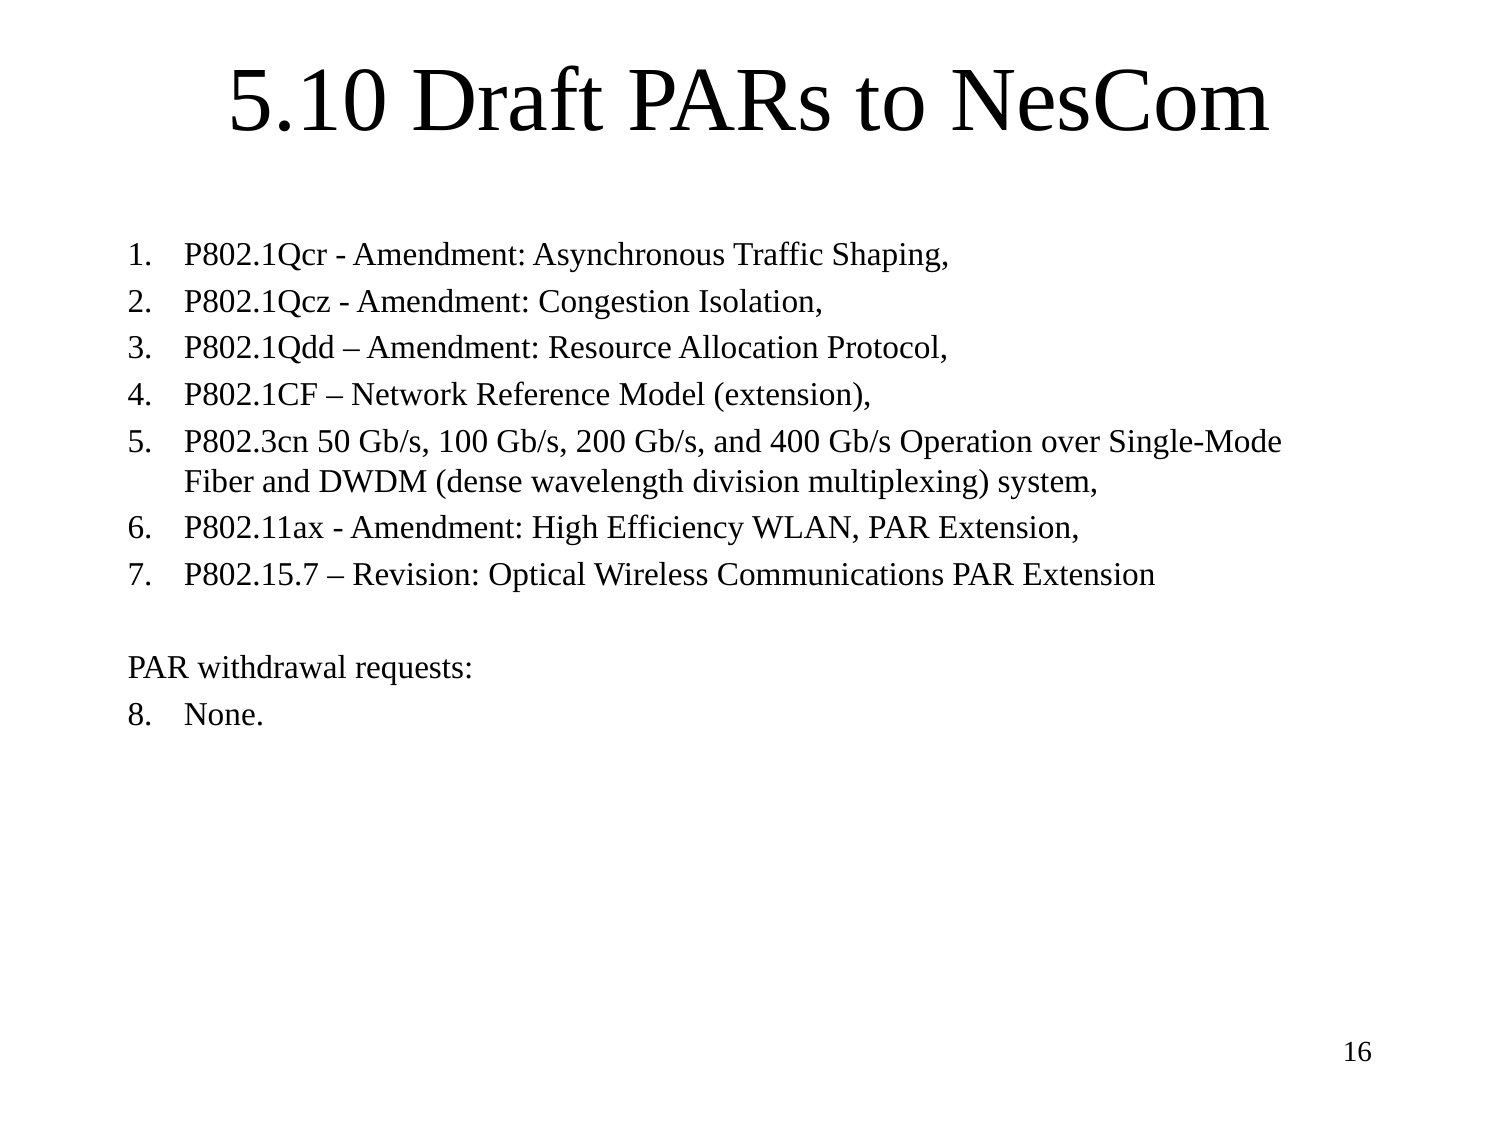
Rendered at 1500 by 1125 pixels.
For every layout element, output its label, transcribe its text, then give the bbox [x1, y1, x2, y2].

list P802.1Qcr - Amendment: Asynchronous Traffic Shaping, P802.1Qcz - Amendment: Congestion Isolation, P802.1Qdd – Amendment: Resource Allocation Protocol, P802.1CF – Network Reference Model (extension), P802.3cn 50 Gb/s, 100 Gb/s, 200 Gb/s, and 400 Gb/s Operation over Single-Mode Fiber and DWDM (dense wavelength division multiplexing) system, P802.11ax - Amendment: High Efficiency WLAN, PAR Extension, P802.15.7 – Revision: Optical Wireless Communications PAR Extension PAR withdrawal requests: None. [112, 224, 1376, 901]
title 5.10 Draft PARs to NesCom [112, 0, 1388, 188]
slide_number 16 [1074, 1024, 1388, 1101]
